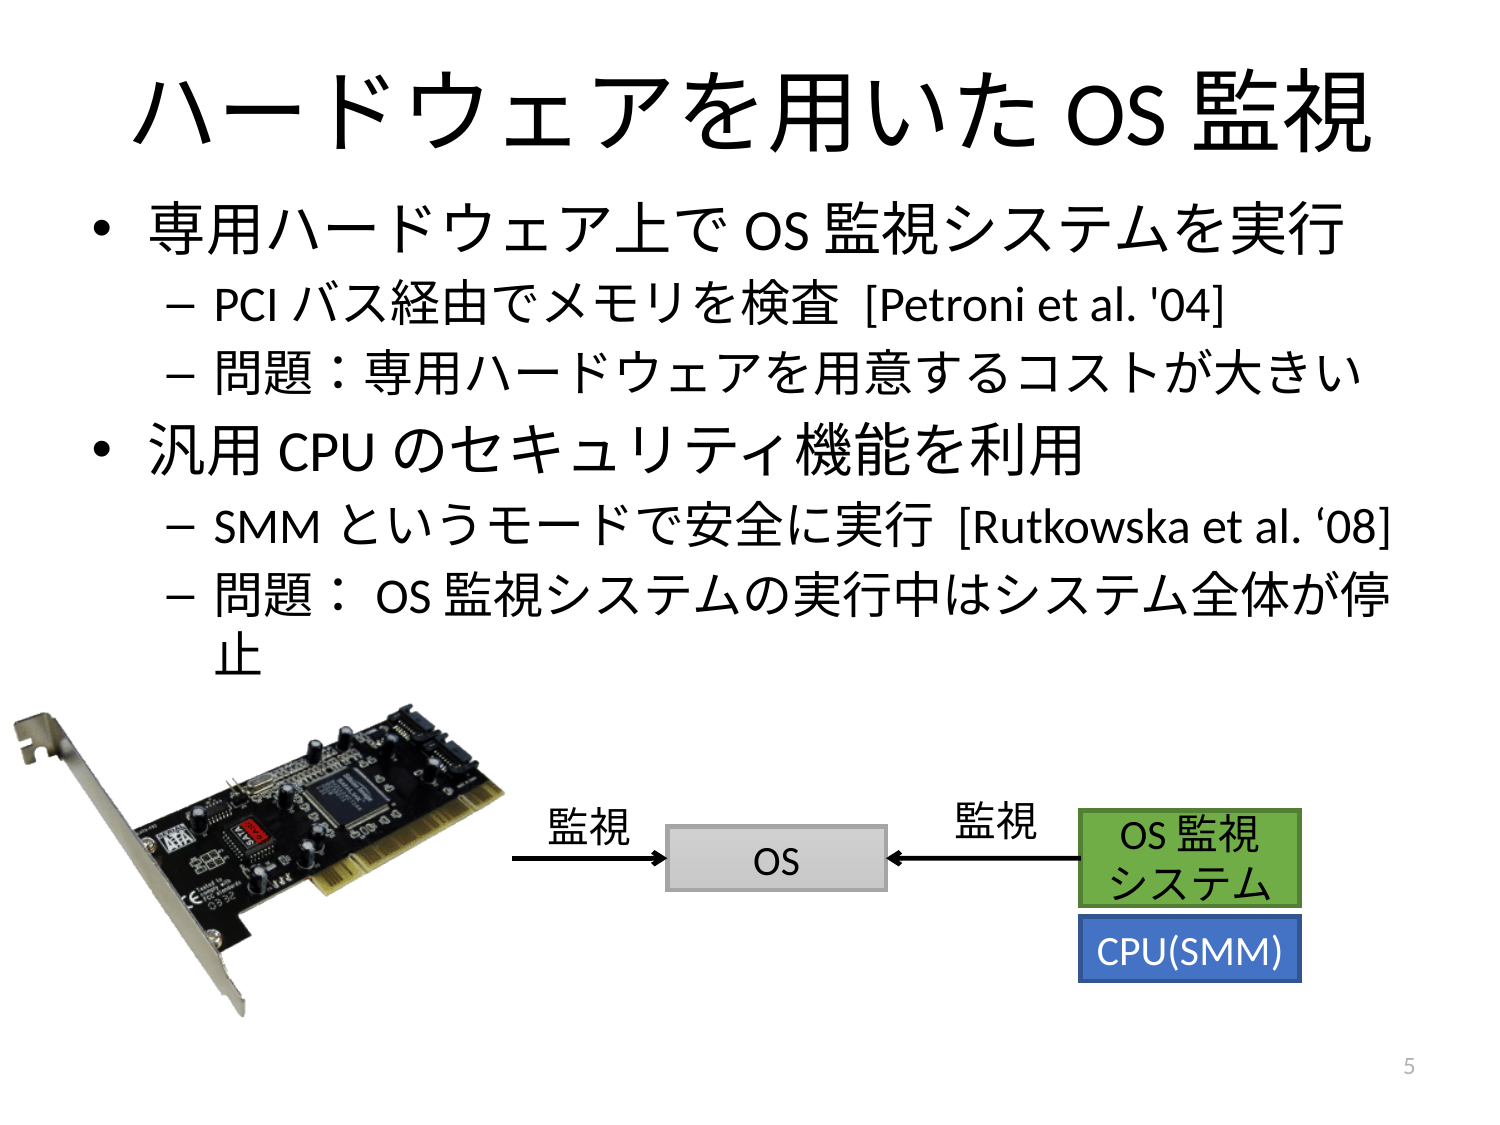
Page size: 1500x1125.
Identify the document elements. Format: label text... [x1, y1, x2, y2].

title ハードウェアを用いたOS監視 [75, 45, 1425, 173]
slide_number 5 [1080, 1035, 1431, 1095]
text_box OS [667, 826, 886, 891]
text_box CPU(SMM) [1080, 916, 1300, 981]
picture [5, 686, 513, 1030]
text_box 監視 [533, 793, 647, 857]
text_box 監視 [939, 787, 1053, 853]
list 専用ハードウェア上でOS監視システムを実行 PCIバス経由でメモリを検査 [Petroni et al. '04] 問題：専用ハードウェアを用意するコストが大きい 汎用CPUのセキュリティ機能を利用 SMMというモードで安全に実行 [Rutkowska et al. ‘08] 問題：OS監視システムの実行中はシステム全体が停止 [76, 184, 1424, 1000]
text_box OS監視 システム [1080, 810, 1300, 906]
